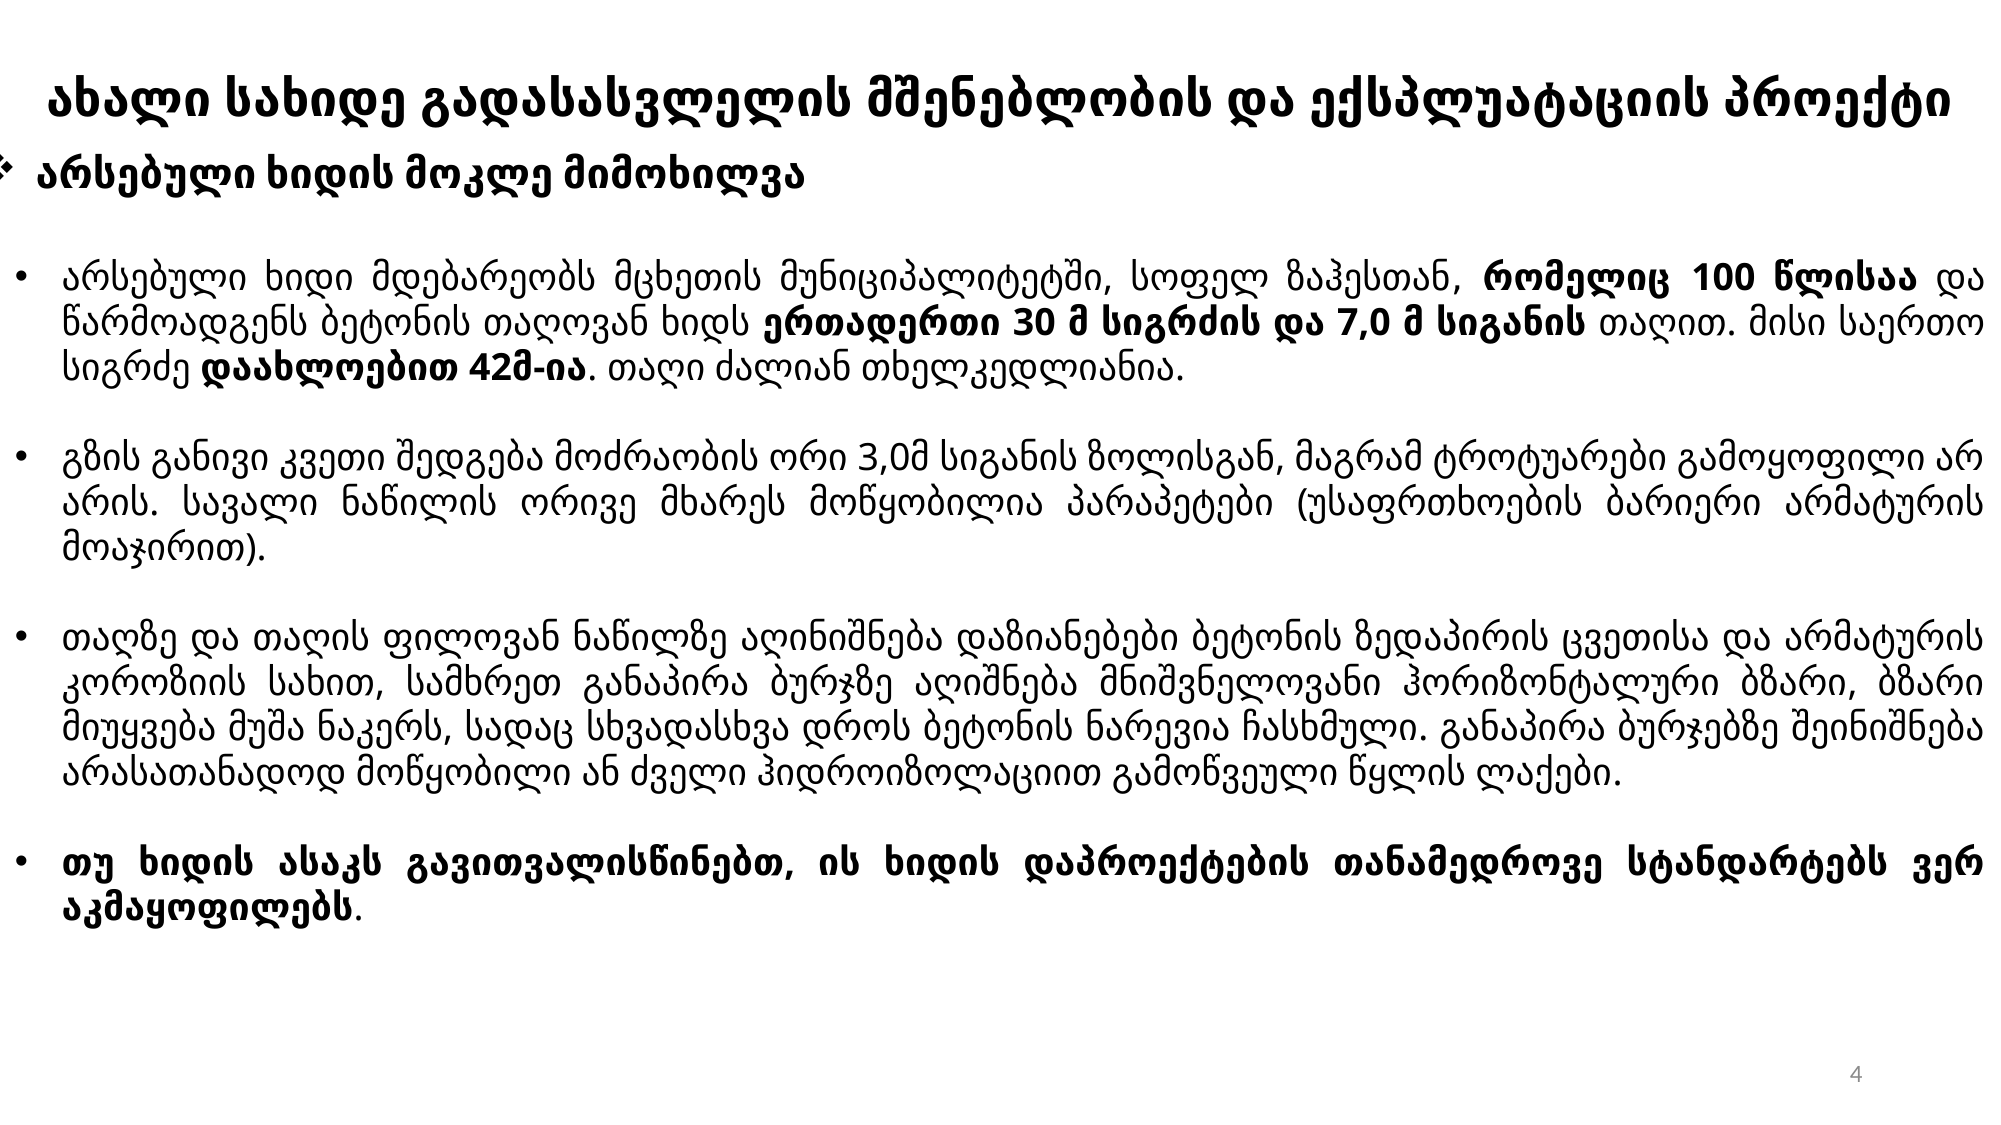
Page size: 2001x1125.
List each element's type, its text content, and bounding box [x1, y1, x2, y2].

text_box არსებული ხიდი მდებარეობს მცხეთის მუნიციპალიტეტში, სოფელ ზაჰესთან, რომელიც 100 წლისაა და წარმოადგენს ბეტონის თაღოვან ხიდს ერთადერთი 30 მ სიგრძის და 7,0 მ სიგანის თაღით. მისი საერთო სიგრძე დაახლოებით 42მ-ია. თაღი ძალიან თხელკედლიანია. გზის განივი კვეთი შედგება მოძრაობის ორი 3,0მ სიგანის ზოლისგან, მაგრამ ტროტუარები გამოყოფილი არ არის. სავალი ნაწილის ორივე მხარეს მოწყობილია პარაპეტები (უსაფრთხოების ბარიერი არმატურის მოაჯირით). თაღზე და თაღის ფილოვან ნაწილზე აღინიშნება დაზიანებები ბეტონის ზედაპირის ცვეთისა და არმატურის კოროზიის სახით, სამხრეთ განაპირა ბურჯზე აღიშნება მნიშვნელოვანი ჰორიზონტალური ბზარი, ბზარი მიუყვება მუშა ნაკერს, სადაც სხვადასხვა დროს ბეტონის ნარევია ჩასხმული. განაპირა ბურჯებზე შეინიშნება არასათანადოდ მოწყობილი ან ძველი ჰიდროიზოლაციით გამოწვეული წყლის ლაქები. თუ ხიდის ასაკს გავითვალისწინებთ, ის ხიდის დაპროექტების თანამედროვე სტანდარტებს ვერ აკმაყოფილებს. [0, 245, 2000, 936]
text_box არსებული ხიდის მოკლე მიმოხილვა [0, 139, 822, 205]
slide_number 4 [1412, 1042, 1863, 1103]
text_box ახალი სახიდე გადასასვლელის მშენებლობის და ექსპლუატაციის პროექტი [0, 59, 2000, 134]
